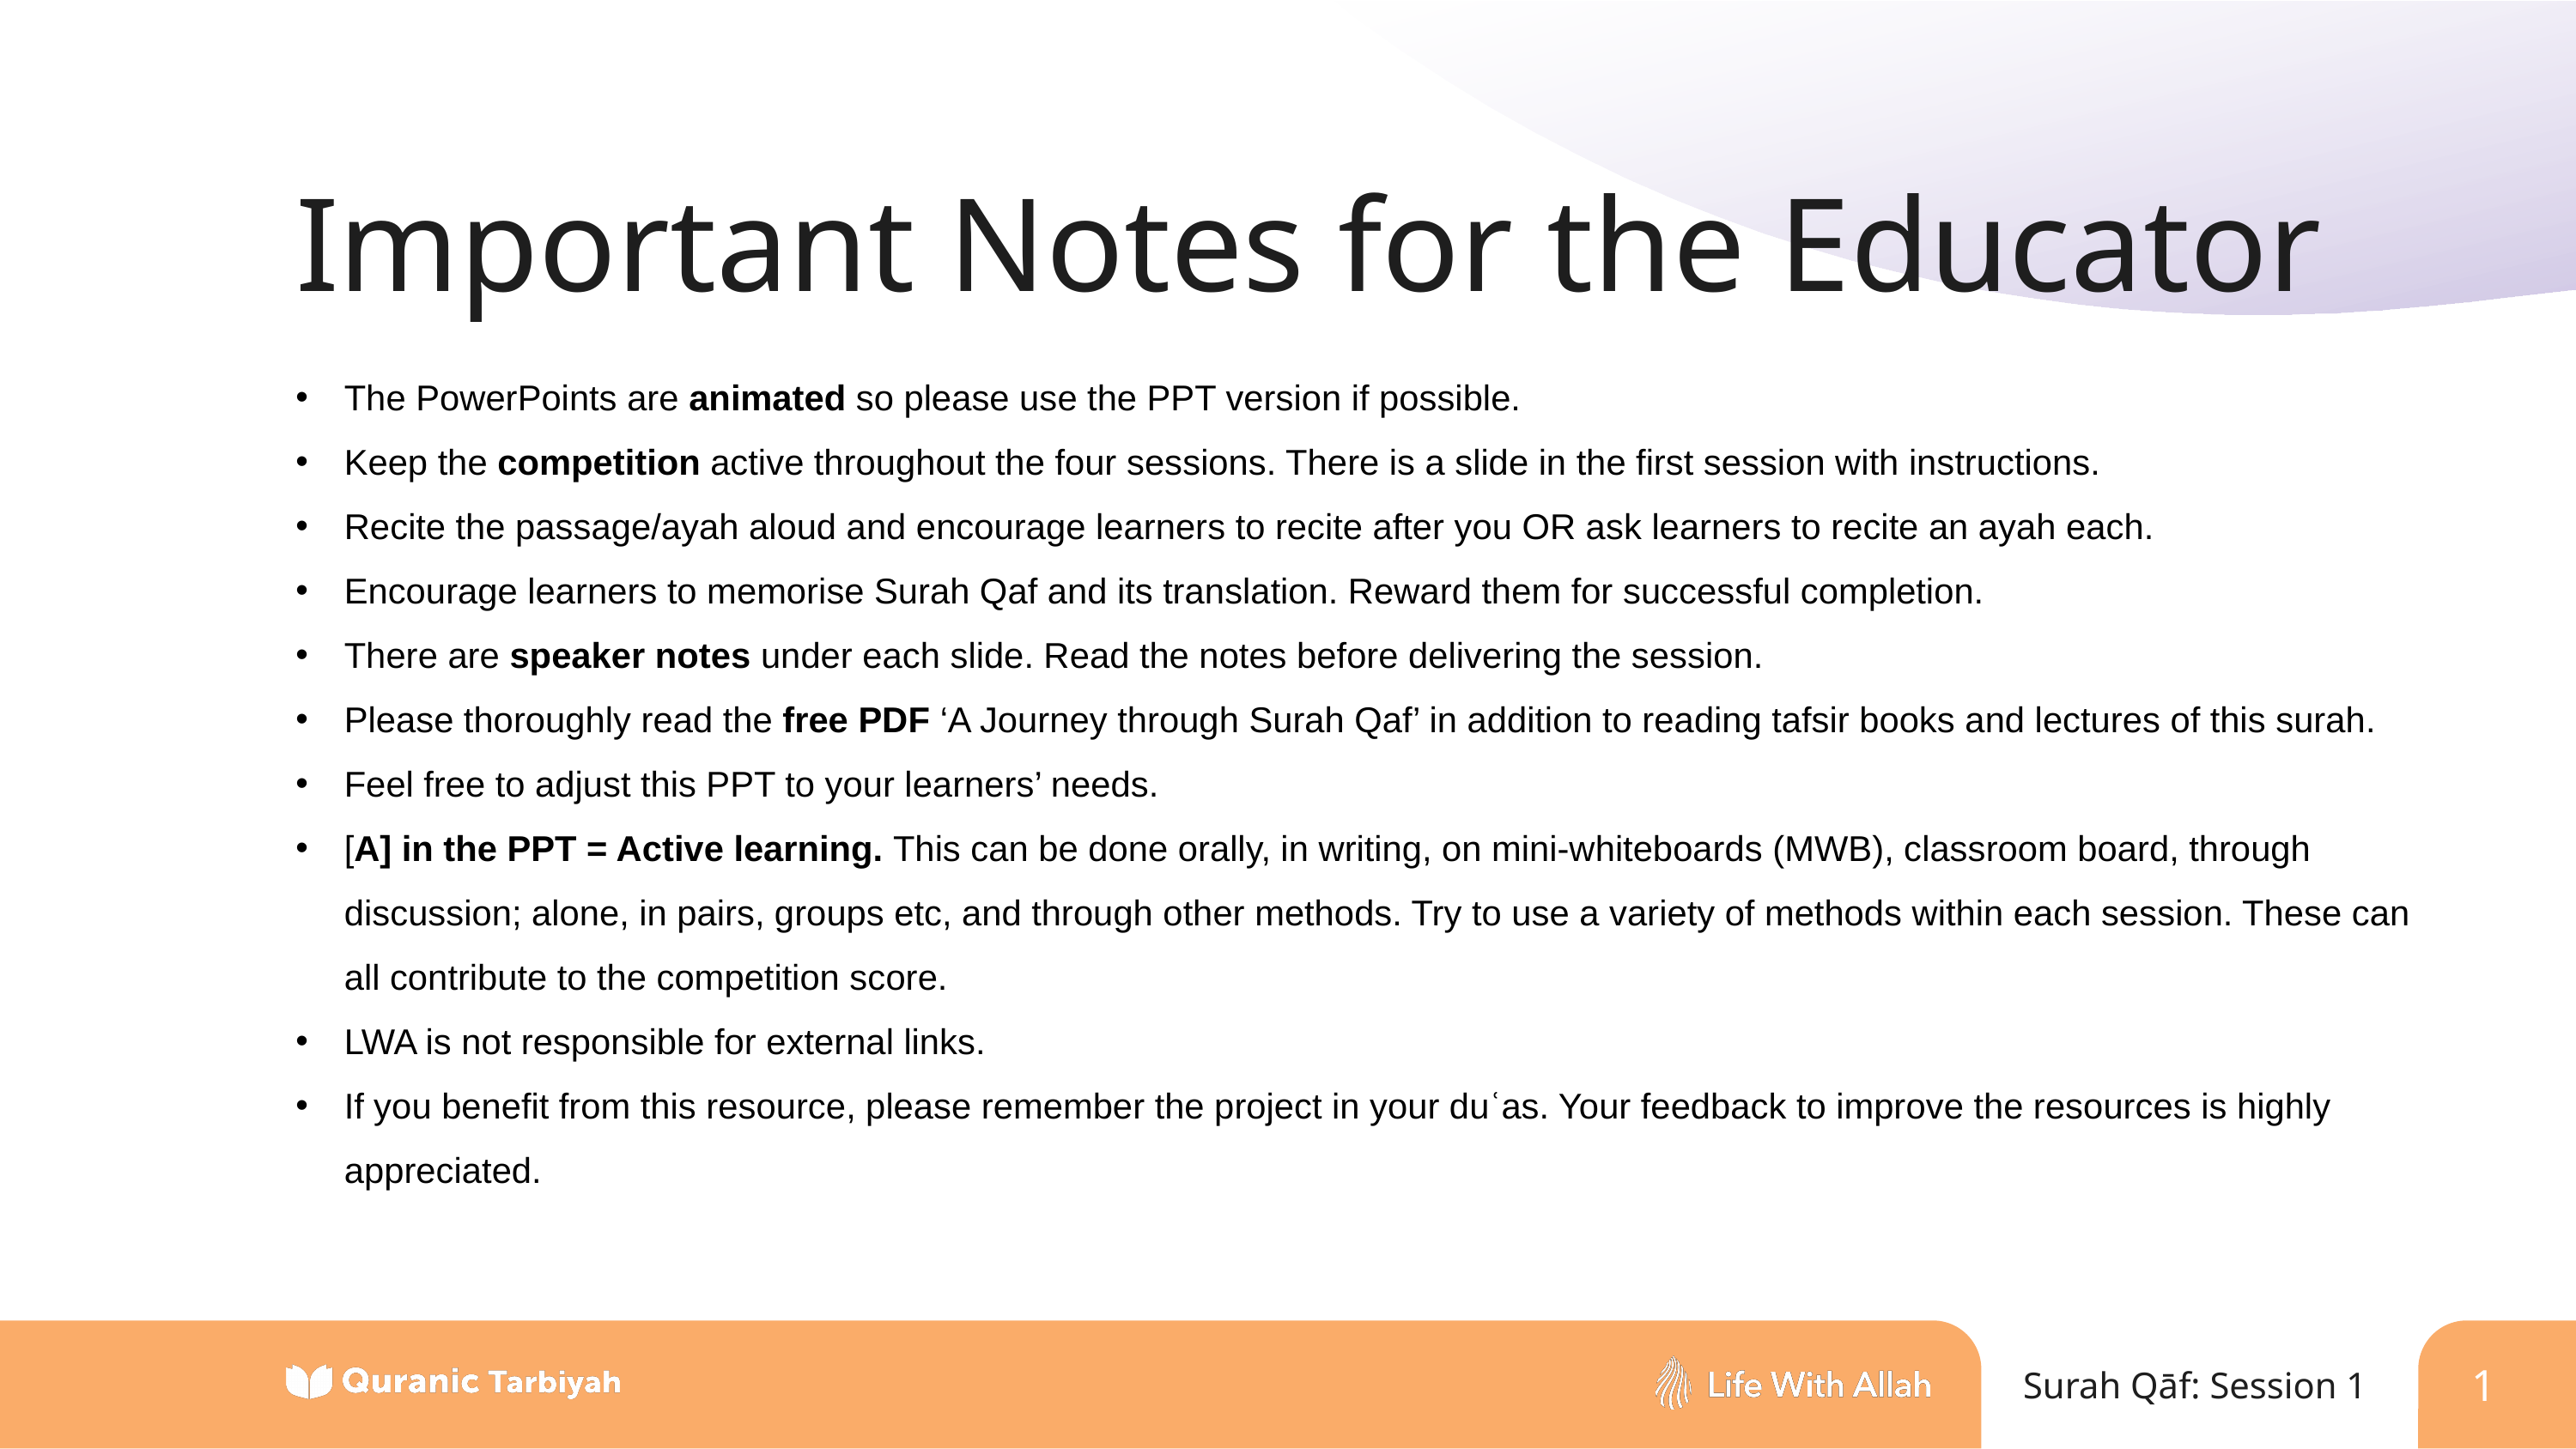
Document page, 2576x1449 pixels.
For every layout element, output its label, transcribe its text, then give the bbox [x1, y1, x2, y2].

text_box Important Notes for the Educator [283, 155, 2421, 308]
text_box [1334, 1, 2576, 307]
picture [1656, 1355, 1930, 1410]
picture [286, 1364, 620, 1399]
text_box The PowerPoints are animated so please use the PPT version if possible. Keep the competition active throughout the four sessions. There is a slide in the first session with instructions. Recite the passage/ayah aloud and encourage learners to recite after you OR ask learners to recite an ayah each. Encourage learners to memorise Surah Qaf and its translation. Reward them for successful completion. There are speaker notes under each slide. Read the notes before delivering the session. Please thoroughly read the free PDF ‘A Journey through Surah Qaf’ in addition to reading tafsir books and lectures of this surah. Feel free to adjust this PPT to your learners’ needs. [A] in the PPT = Active learning. This can be done orally, in writing, on mini-whiteboards (MWB), classroom board, through discussion; alone, in pairs, groups etc, and through other methods. Try to use a variety of methods within each session. These can all contribute to the competition score. LWA is not responsible for external links. If you benefit from this resource, please remember the project in your duʿas. Your feedback to improve the resources is highly appreciated. [283, 308, 2450, 1197]
